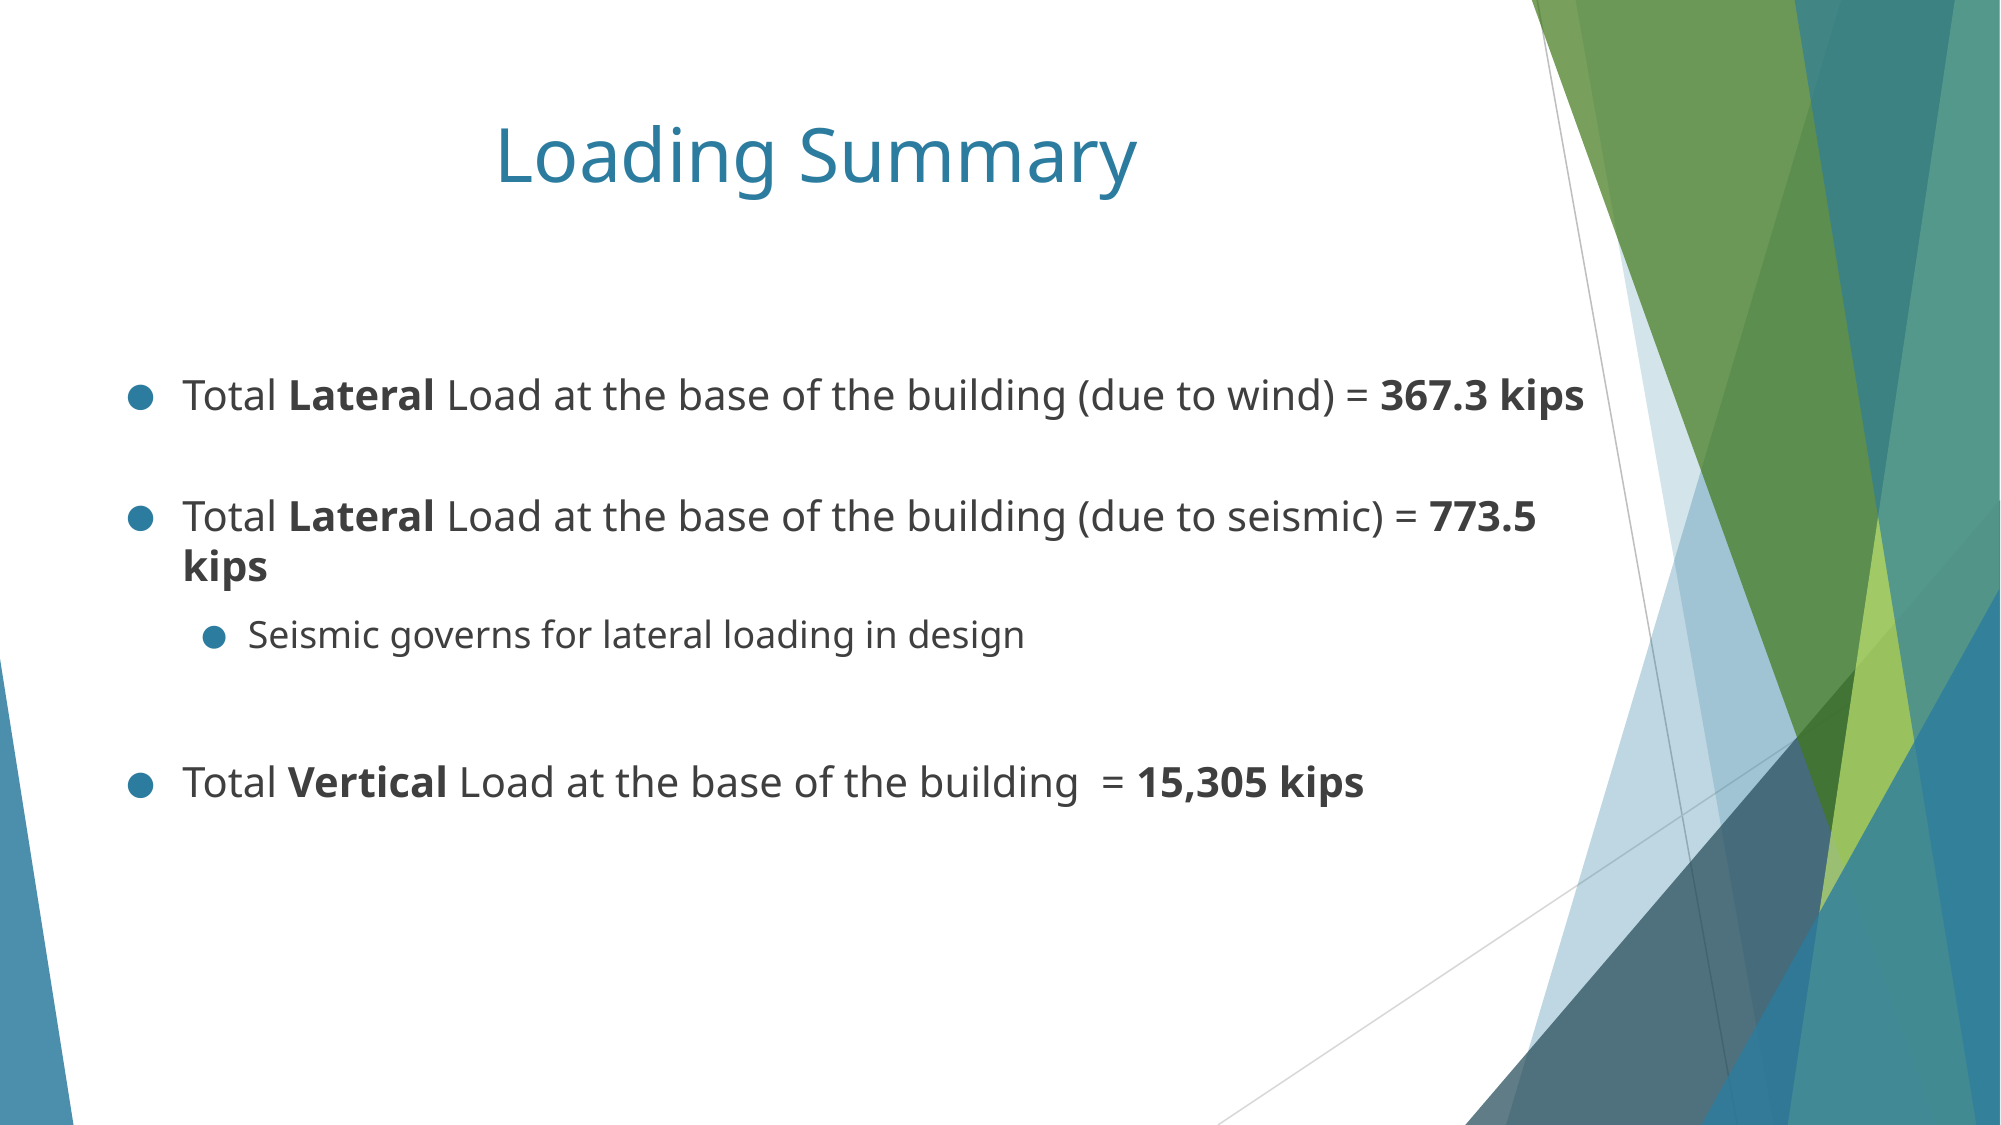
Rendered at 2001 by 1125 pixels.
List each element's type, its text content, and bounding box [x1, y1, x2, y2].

title Loading Summary [111, 99, 1522, 317]
list Total Lateral Load at the base of the building (due to wind) = 367.3 kips Total Lateral Load at the base of the building (due to seismic) = 773.5 kips Seismic governs for lateral loading in design Total Vertical Load at the base of the building = 15,305 kips [111, 361, 1635, 999]
